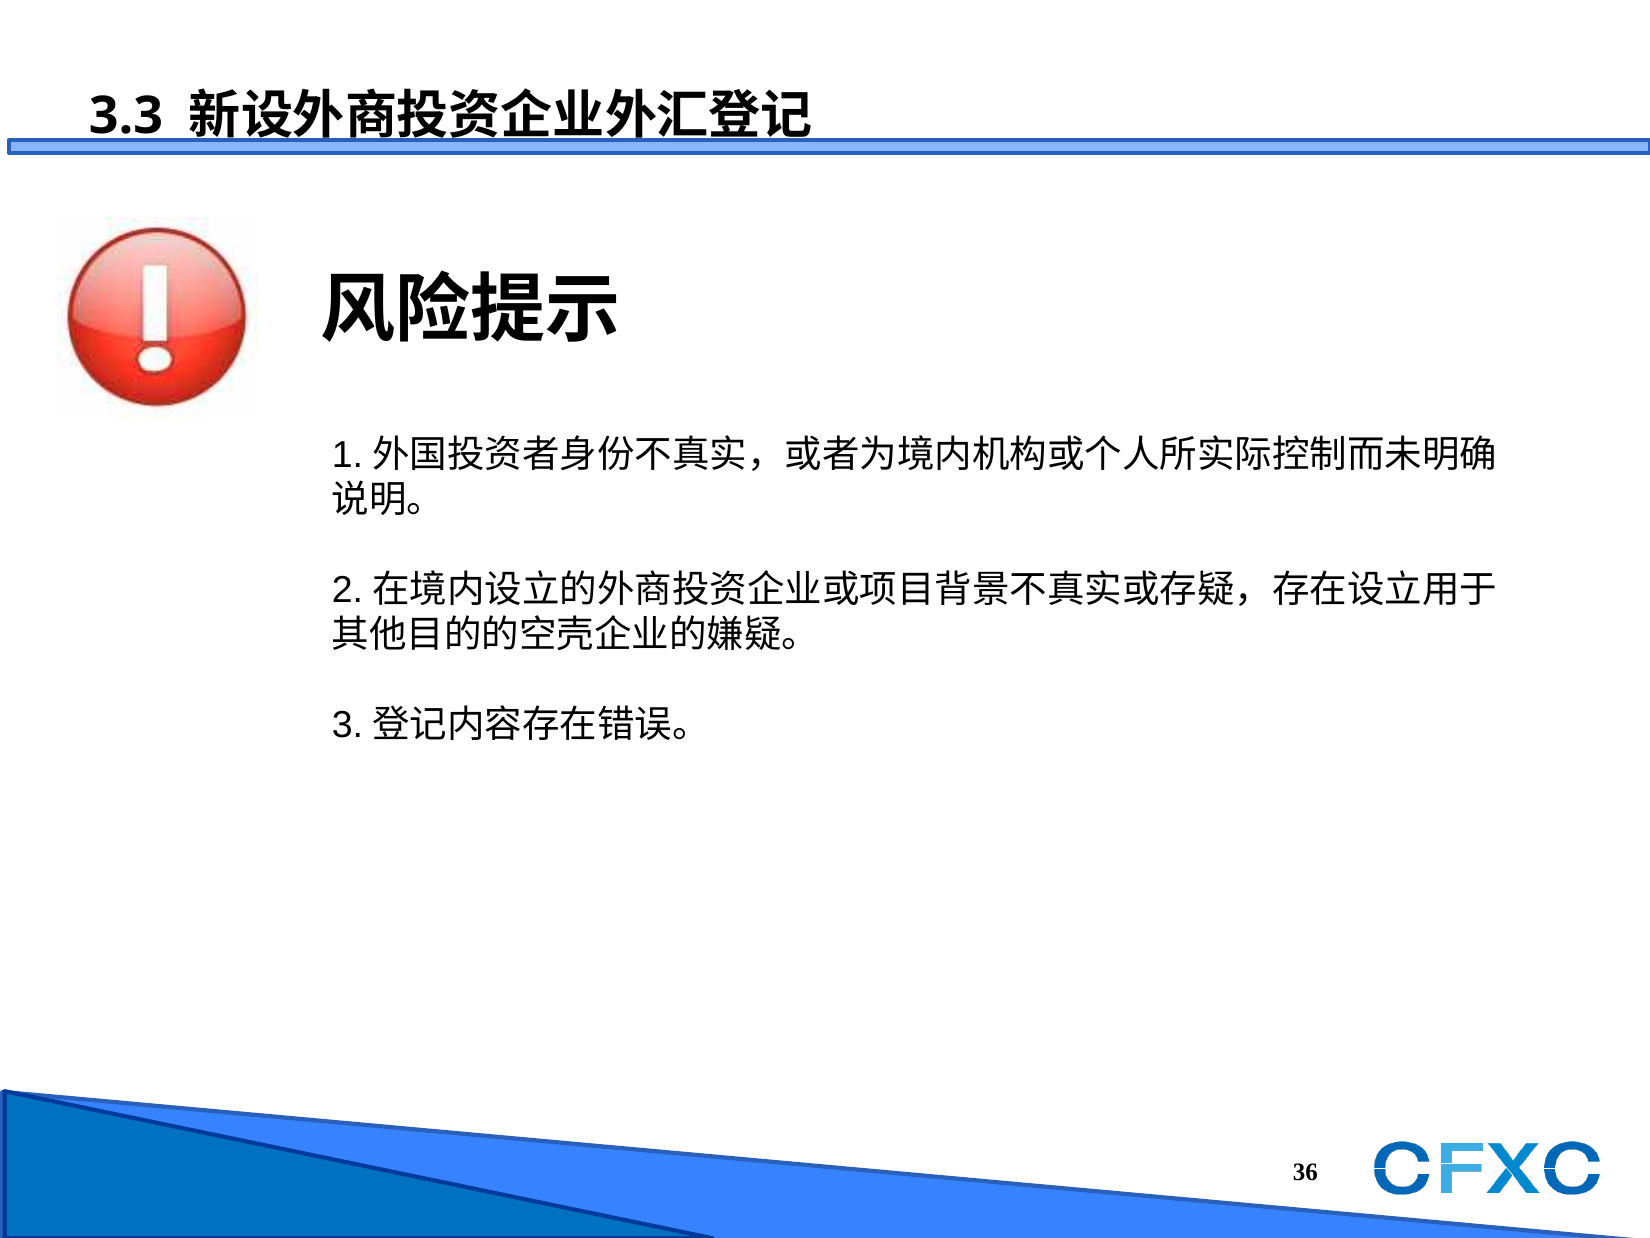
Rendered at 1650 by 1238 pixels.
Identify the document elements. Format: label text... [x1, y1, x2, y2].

text_box 风险提示 [305, 252, 672, 358]
picture [1368, 1141, 1605, 1198]
text_box 3.3 新设外商投资企业外汇登记 [70, 71, 832, 153]
text_box 1.外国投资者身份不真实，或者为境内机构或个人所实际控制而未明确说明。 2.在境内设立的外商投资企业或项目背景不真实或存疑，存在设立用于其他目的的空壳企业的嫌疑。 3.登记内容存在错误。 [317, 422, 1522, 753]
slide_number 35 [1249, 1122, 1319, 1186]
picture [56, 216, 258, 418]
